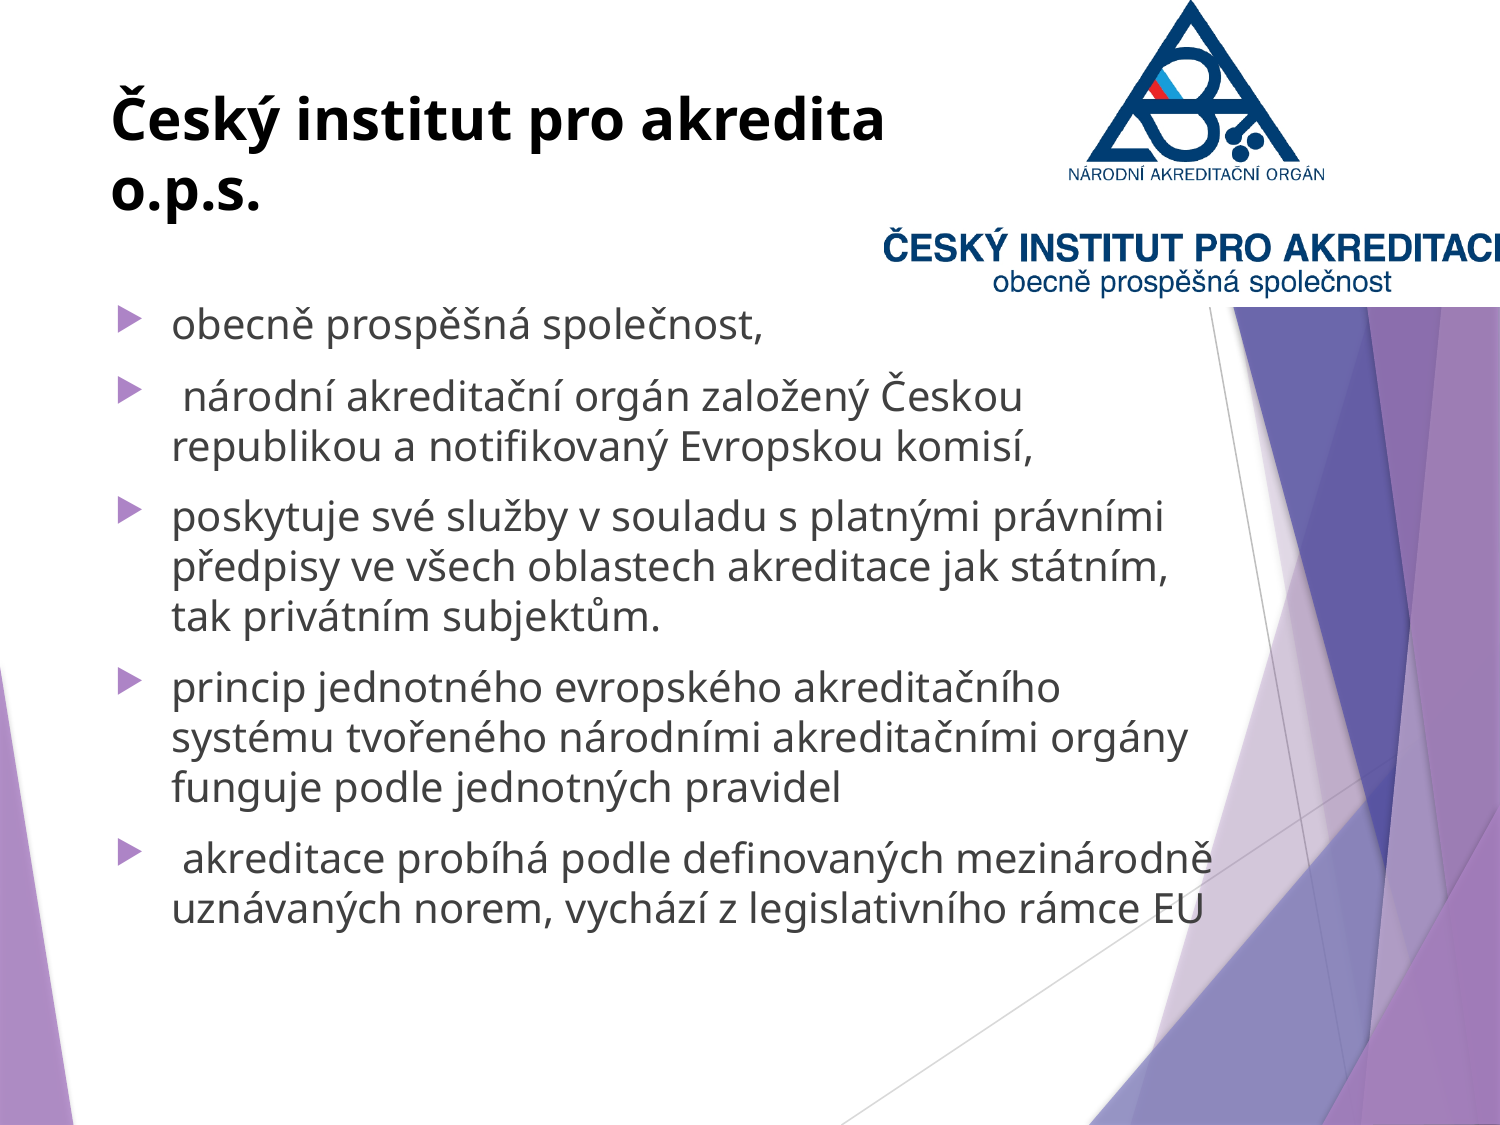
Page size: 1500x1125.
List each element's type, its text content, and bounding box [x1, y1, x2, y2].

picture [884, 0, 1500, 308]
list obecně prospěšná společnost, národní akreditační orgán založený Českou republikou a notifikovaný Evropskou komisí, poskytuje své služby v souladu s platnými právními předpisy ve všech oblastech akreditace jak státním, tak privátním subjektům. princip jednotného evropského akreditačního systému tvořeného národními akreditačními orgány funguje podle jednotných pravidel akreditace probíhá podle definovaných mezinárodně uznávaných norem, vychází z legislativního rámce EU [99, 290, 1235, 1071]
title Český institut pro akreditaci o.p.s. [95, 74, 879, 209]
